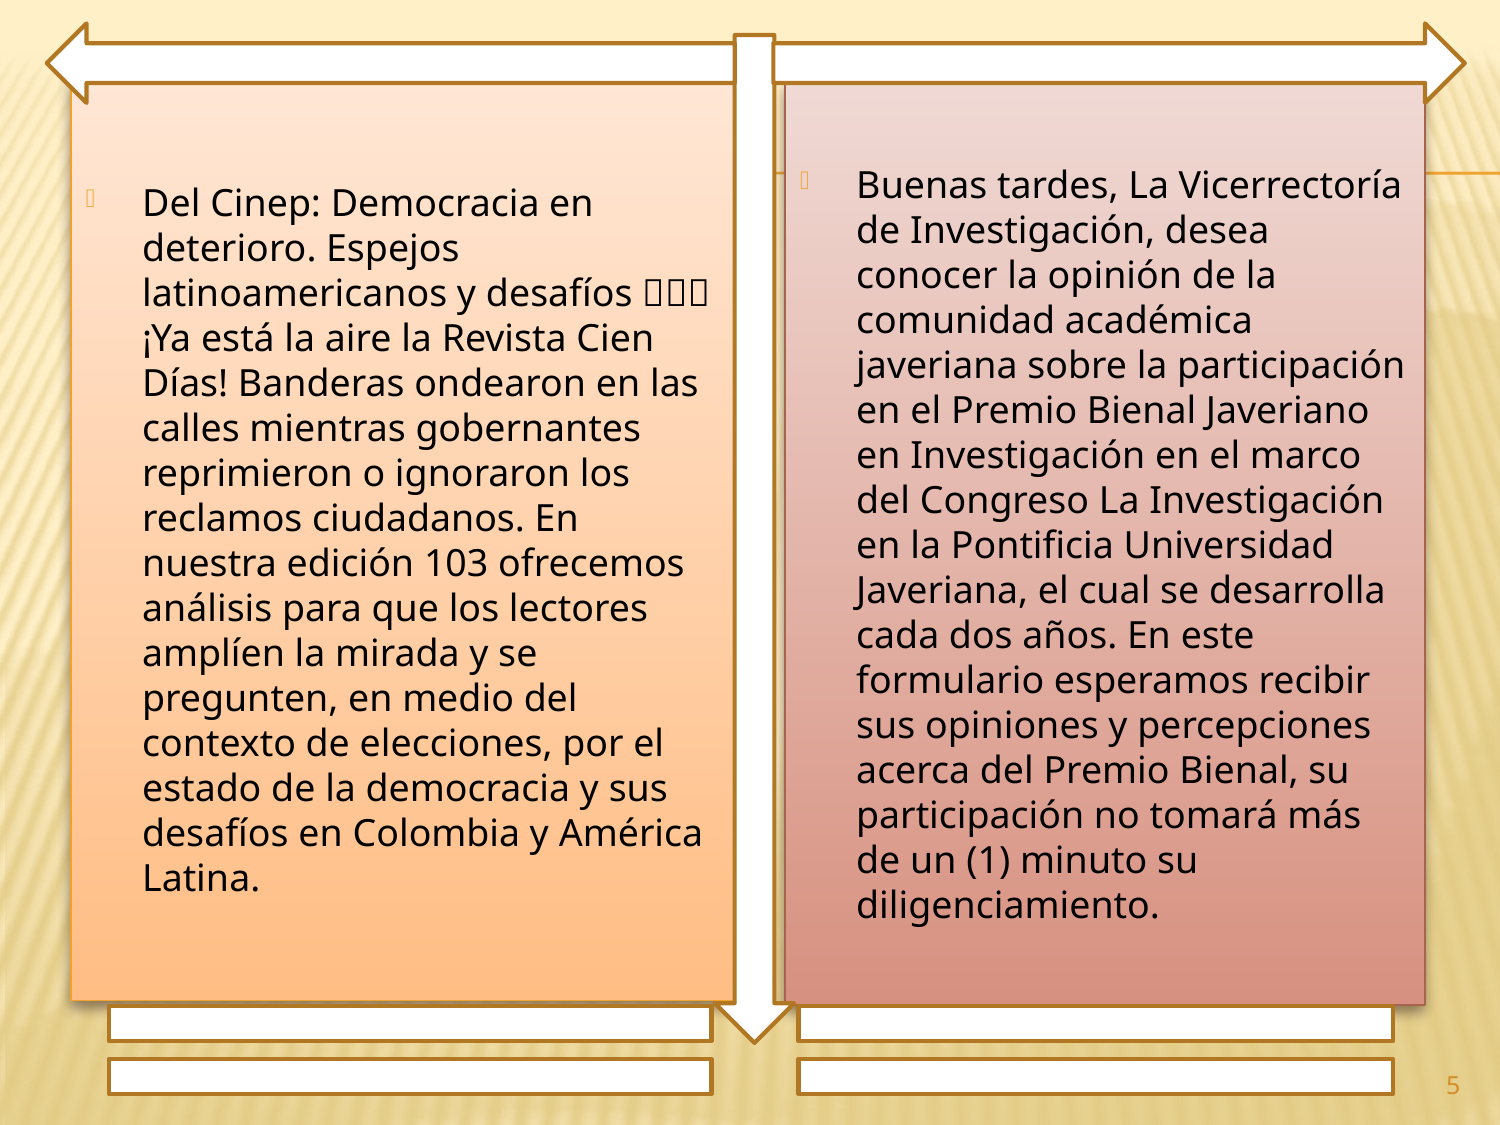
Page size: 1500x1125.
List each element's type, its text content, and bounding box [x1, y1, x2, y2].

list Del Cinep: Democracia en deterioro. Espejos latinoamericanos y desafíos 🥁📙💡 ¡Ya está la aire la Revista Cien Días! Banderas ondearon en las calles mientras gobernantes reprimieron o ignoraron los reclamos ciudadanos. En nuestra edición 103 ofrecemos análisis para que los lectores amplíen la mirada y se pregunten, en medio del contexto de elecciones, por el estado de la democracia y sus desafíos en Colombia y América Latina. [70, 86, 732, 1001]
text_box [796, 1004, 1395, 1043]
text_box [712, 32, 797, 1046]
text_box [107, 1057, 714, 1096]
text_box [44, 21, 737, 105]
text_box [771, 21, 1467, 105]
text_box [796, 1057, 1395, 1096]
slide_number 5 [1350, 1062, 1475, 1103]
text_box [107, 1004, 714, 1043]
list Buenas tardes, La Vicerrectoría de Investigación, desea conocer la opinión de la comunidad académica javeriana sobre la participación en el Premio Bienal Javeriano en Investigación en el marco del Congreso La Investigación en la Pontificia Universidad Javeriana, el cual se desarrolla cada dos años. En este formulario esperamos recibir sus opiniones y percepciones acerca del Premio Bienal, su participación no tomará más de un (1) minuto su diligenciamiento. [784, 86, 1426, 1006]
